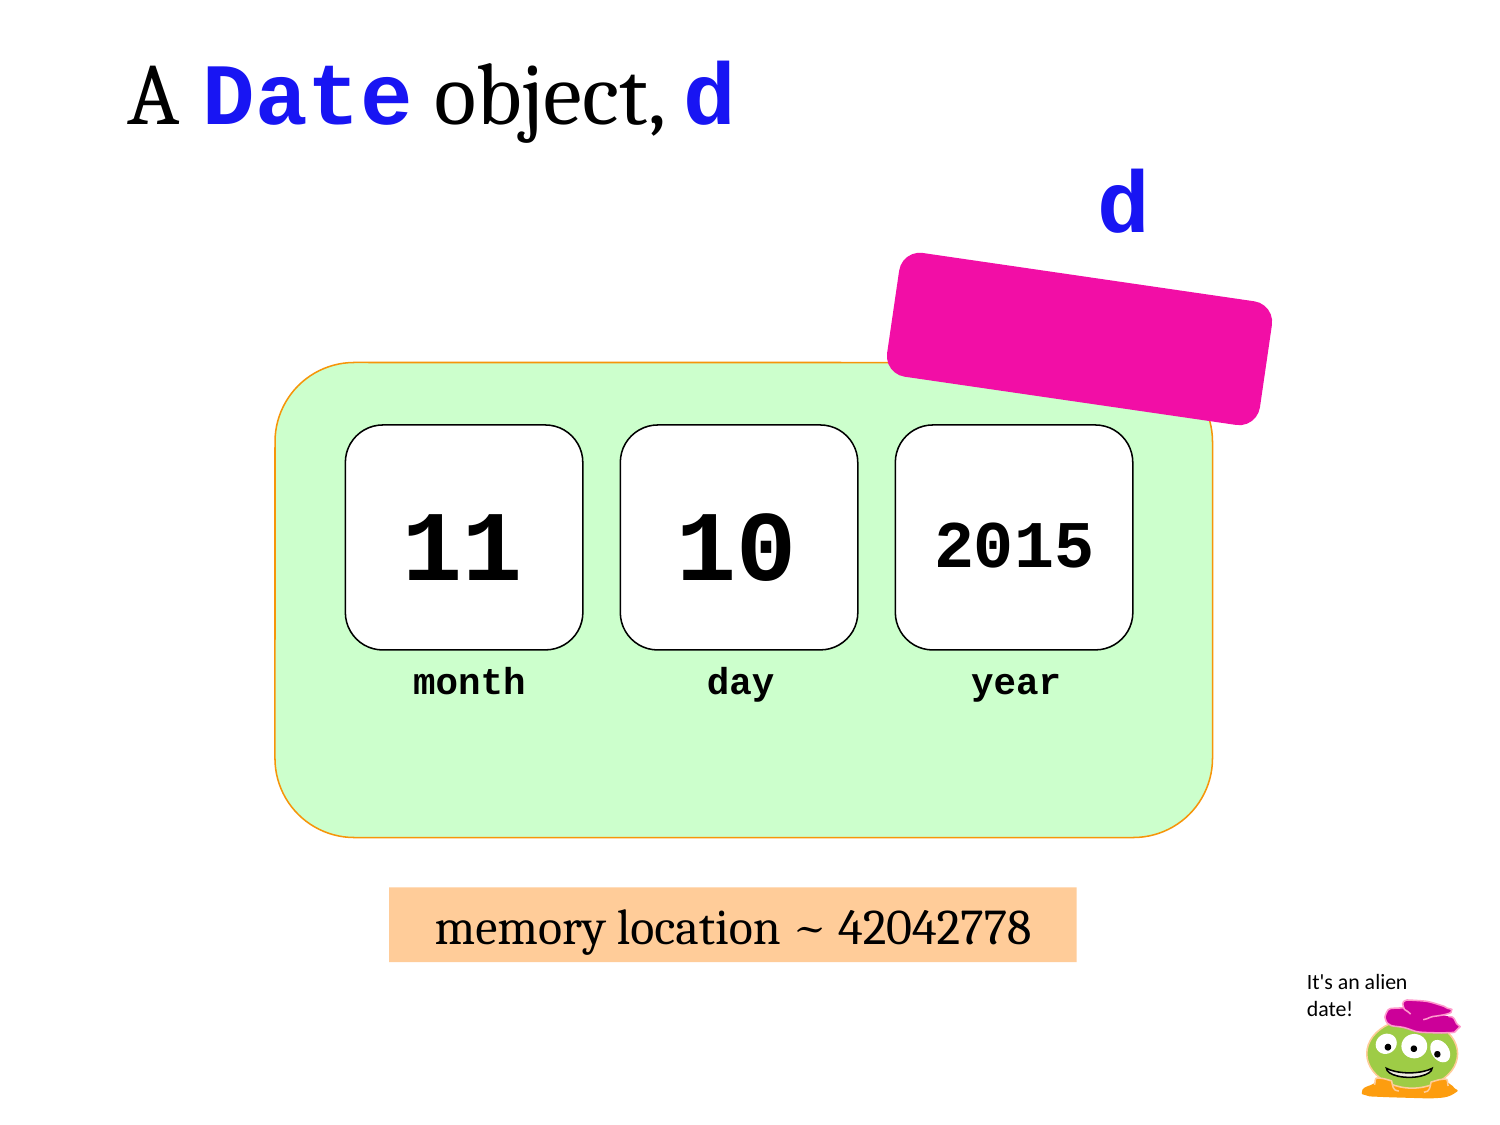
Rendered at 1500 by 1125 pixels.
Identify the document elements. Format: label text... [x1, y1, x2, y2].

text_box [1362, 999, 1461, 1099]
text_box 2015 [907, 492, 1121, 588]
text_box It's an alien date! [1292, 960, 1440, 1028]
text_box [895, 424, 1133, 650]
text_box memory location ~ 42042778 [389, 887, 1077, 963]
text_box [345, 424, 583, 650]
text_box 10 [659, 472, 815, 608]
text_box [274, 362, 1213, 838]
text_box day [650, 649, 832, 710]
text_box d [1083, 137, 1166, 258]
text_box year [925, 649, 1107, 710]
text_box month [379, 649, 560, 710]
text_box [887, 252, 1273, 426]
text_box [620, 424, 858, 650]
text_box A Date object, d [49, 49, 815, 149]
text_box 11 [356, 472, 569, 608]
